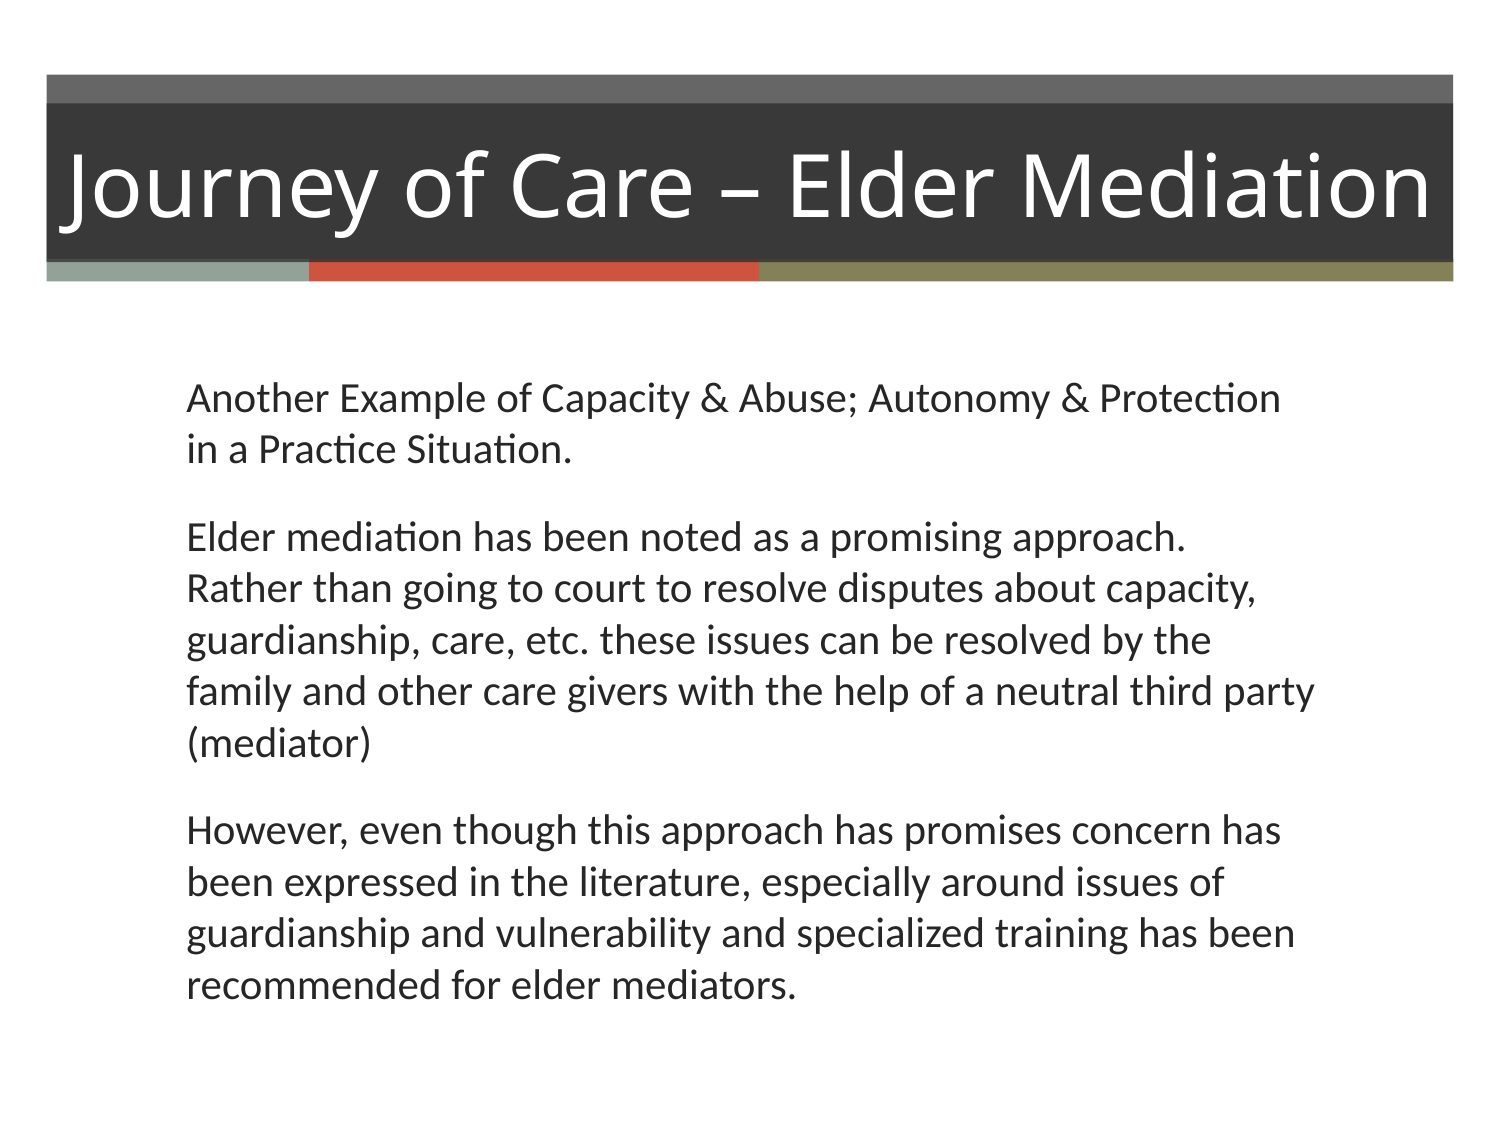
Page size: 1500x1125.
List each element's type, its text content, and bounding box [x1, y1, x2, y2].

title Journey of Care – Elder Mediation [46, 103, 1454, 263]
list Another Example of Capacity & Abuse; Autonomy & Protection in a Practice Situation. Elder mediation has been noted as a promising approach. Rather than going to court to resolve disputes about capacity, guardianship, care, etc. these issues can be resolved by the family and other care givers with the help of a neutral third party (mediator) However, even though this approach has promises concern has been expressed in the literature, especially around issues of guardianship and vulnerability and specialized training has been recommended for elder mediators. [171, 361, 1333, 1017]
